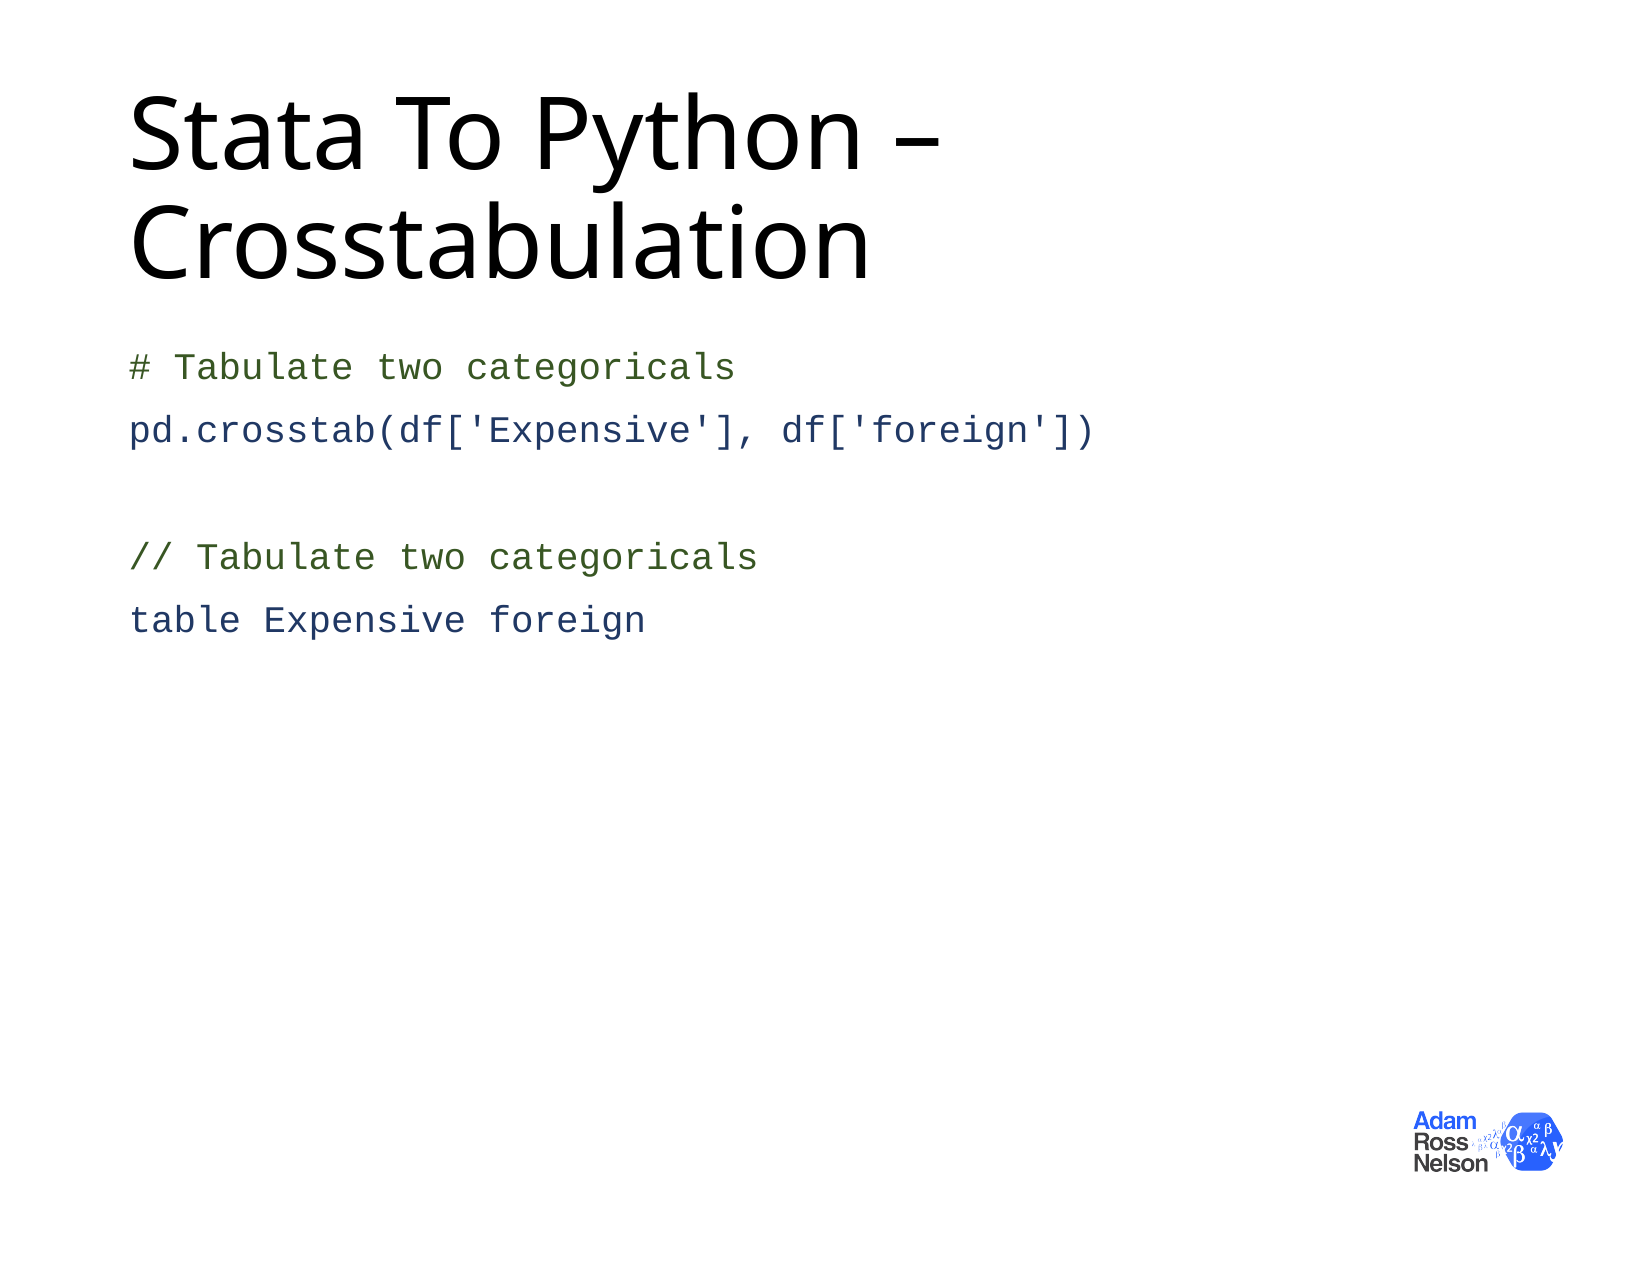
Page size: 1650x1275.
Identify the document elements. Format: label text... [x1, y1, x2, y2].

title Stata To Python – Crosstabulation [113, 67, 1537, 315]
list # Tabulate two categoricals pd.crosstab(df['Expensive'], df['foreign']) // Tabulate two categoricals table Expensive foreign [113, 339, 1537, 1149]
picture [1410, 1108, 1566, 1176]
